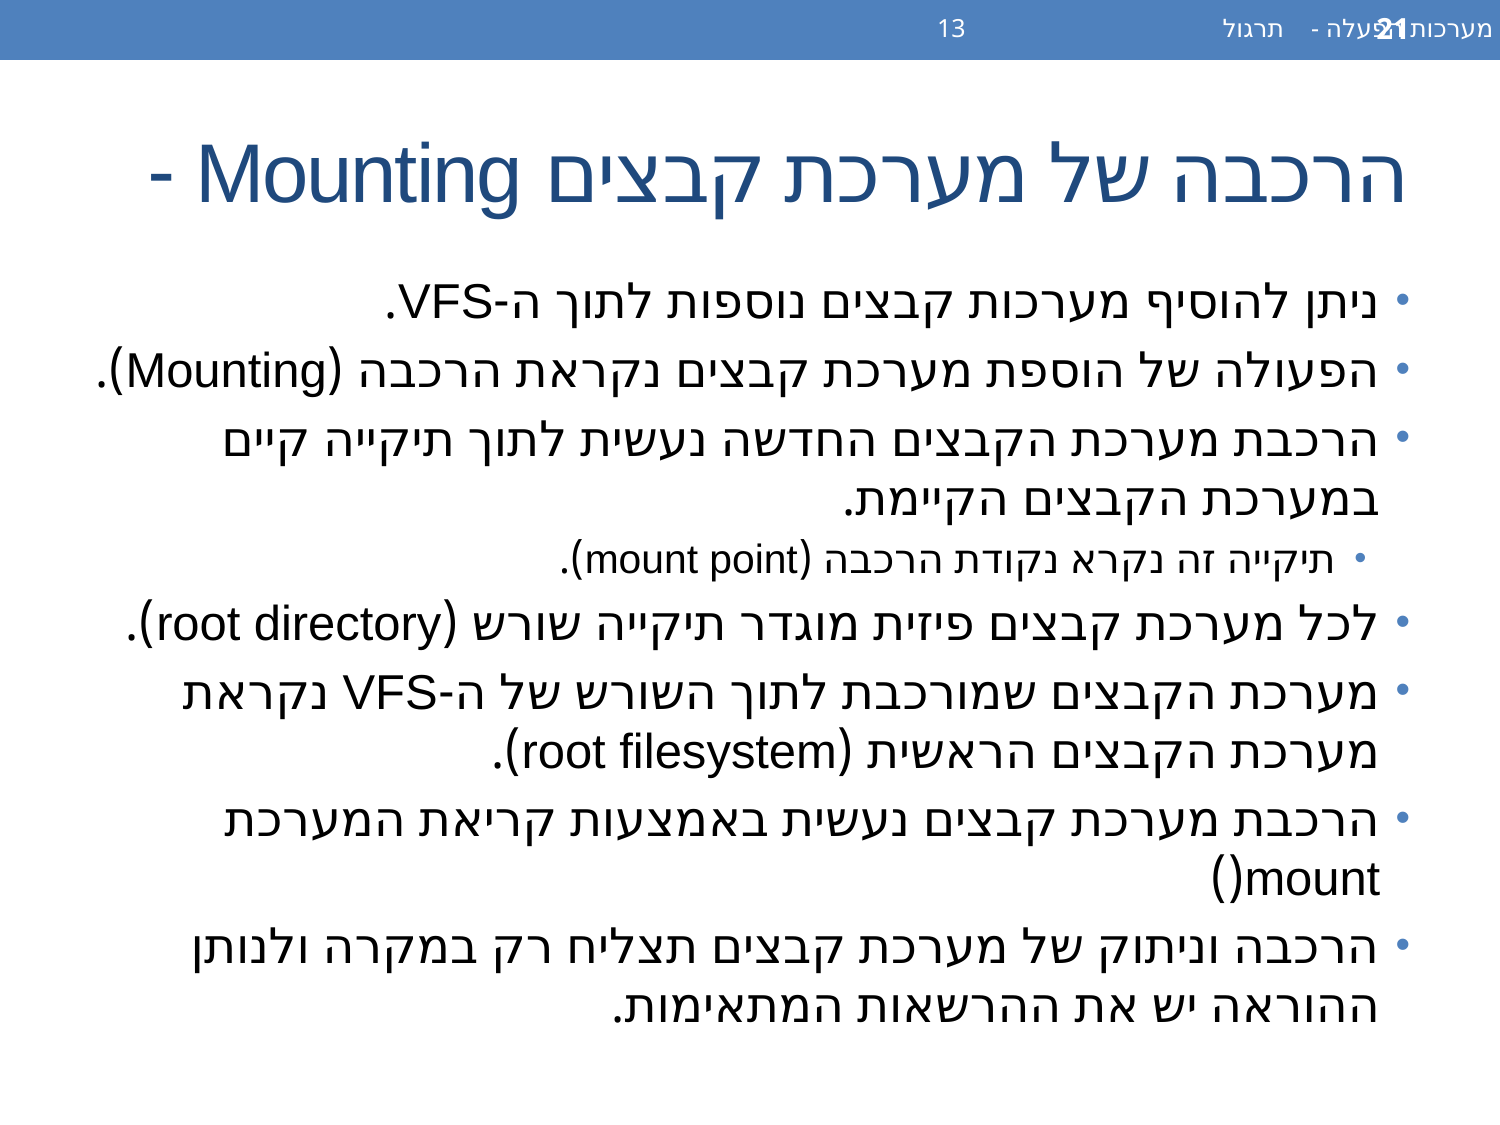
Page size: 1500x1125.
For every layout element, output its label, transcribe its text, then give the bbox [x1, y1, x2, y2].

footer מערכות הפעלה - תרגול 13 [562, 3, 1238, 57]
slide_number 21 [1250, 3, 1425, 57]
title הרכבה של מערכת קבצים Mounting - [75, 87, 1425, 250]
list ניתן להוסיף מערכות קבצים נוספות לתוך ה-VFS. הפעולה של הוספת מערכת קבצים נקראת הרכבה (Mounting). הרכבת מערכת הקבצים החדשה נעשית לתוך תיקייה קיים במערכת הקבצים הקיימת. תיקייה זה נקרא נקודת הרכבה (mount point). לכל מערכת קבצים פיזית מוגדר תיקייה שורש (root directory). מערכת הקבצים שמורכבת לתוך השורש של ה-VFS נקראת מערכת הקבצים הראשית (root filesystem). הרכבת מערכת קבצים נעשית באמצעות קריאת המערכת mount() הרכבה וניתוק של מערכת קבצים תצליח רק במקרה ולנותן ההוראה יש את ההרשאות המתאימות. [75, 262, 1425, 1063]
